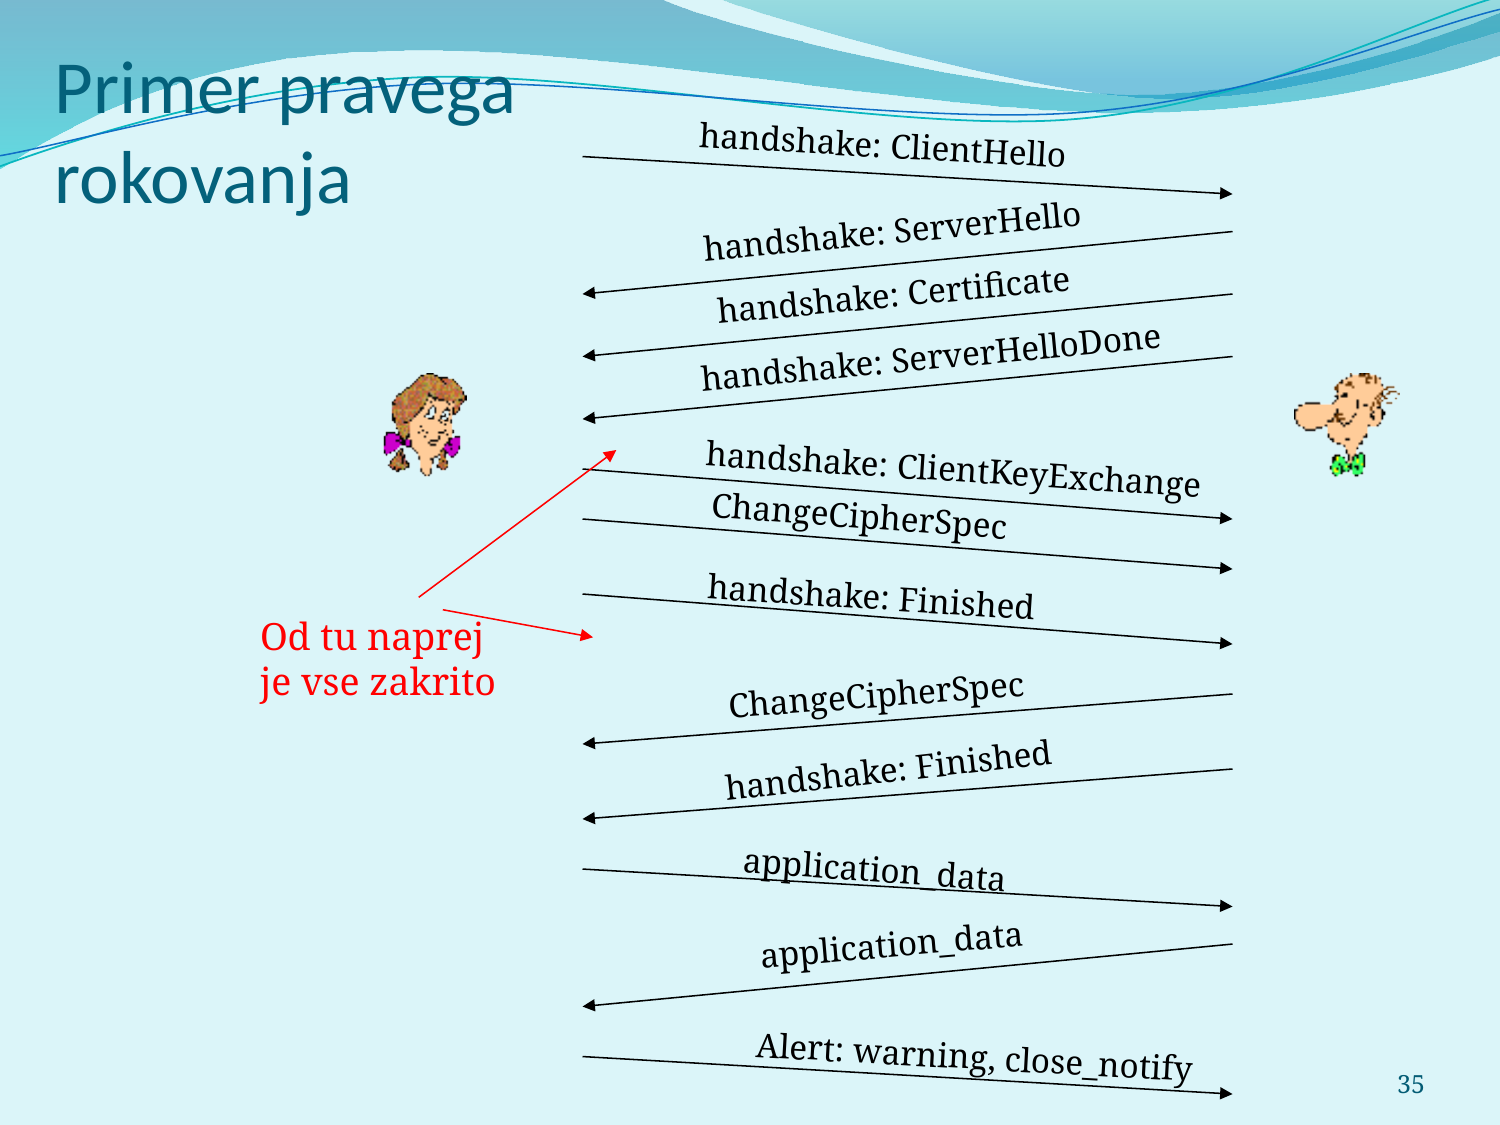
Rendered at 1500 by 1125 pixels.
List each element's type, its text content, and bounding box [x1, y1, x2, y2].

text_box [582, 116, 1233, 1095]
text_box Od tu naprej je vse zakrito [245, 605, 512, 711]
title Primer pravega rokovanja [54, 31, 575, 219]
picture [379, 373, 467, 481]
slide_number 35 [1299, 1042, 1425, 1103]
picture [1293, 373, 1400, 482]
